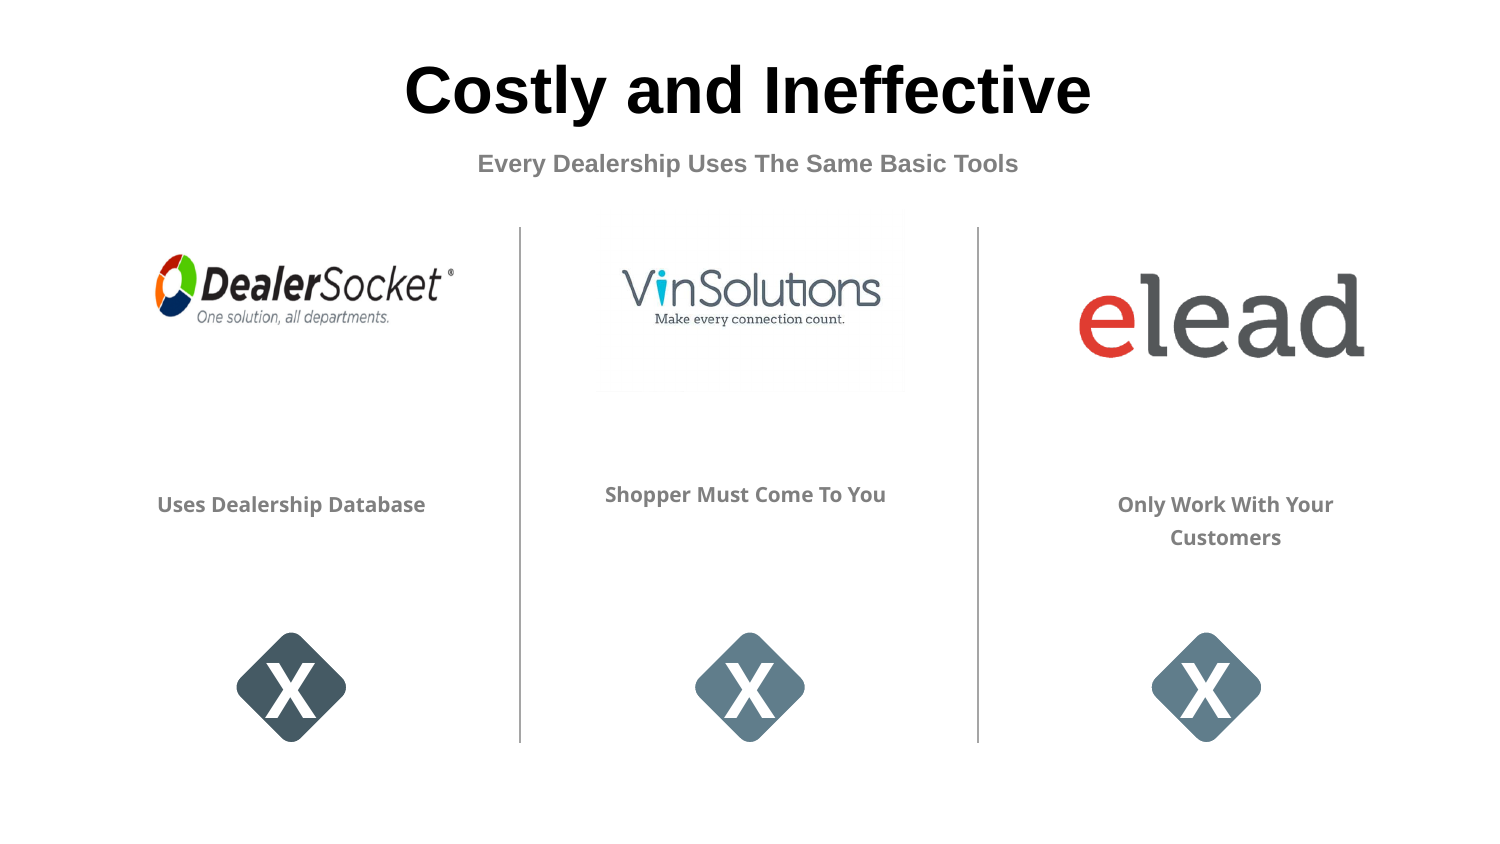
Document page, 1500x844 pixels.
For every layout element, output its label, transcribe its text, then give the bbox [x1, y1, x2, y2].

list Every Dealership Uses The Same Basic Tools [62, 140, 1436, 180]
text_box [519, 227, 978, 744]
picture [152, 168, 457, 417]
picture [595, 209, 905, 392]
text_box Uses Dealership Database [149, 438, 433, 616]
text_box X [235, 631, 348, 744]
text_box Only Work With Your Customers [1061, 438, 1390, 616]
picture [1024, 211, 1418, 419]
title Costly and Ineffective [62, 55, 1436, 117]
text_box X [1150, 631, 1263, 744]
